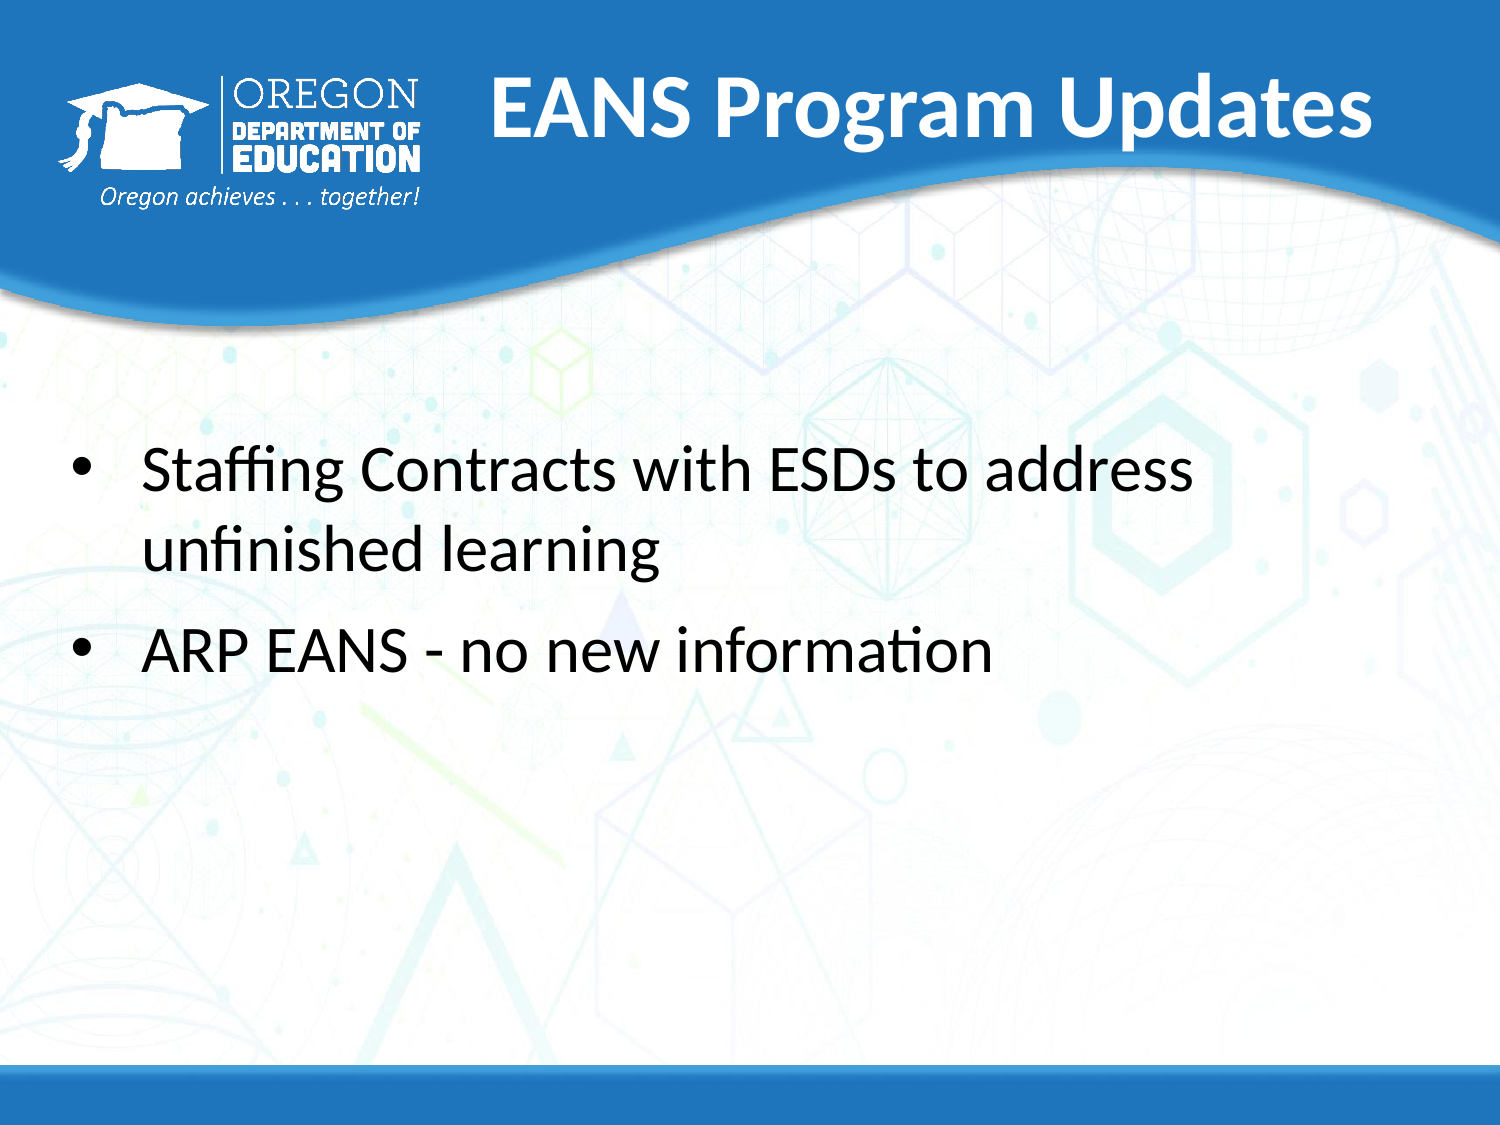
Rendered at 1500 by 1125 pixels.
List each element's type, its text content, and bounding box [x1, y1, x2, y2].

title EANS Program Updates [474, 0, 1500, 241]
picture [0, 0, 1500, 1125]
list Staffing Contracts with ESDs to address unfinished learning ARP EANS - no new information [51, 417, 1449, 1036]
